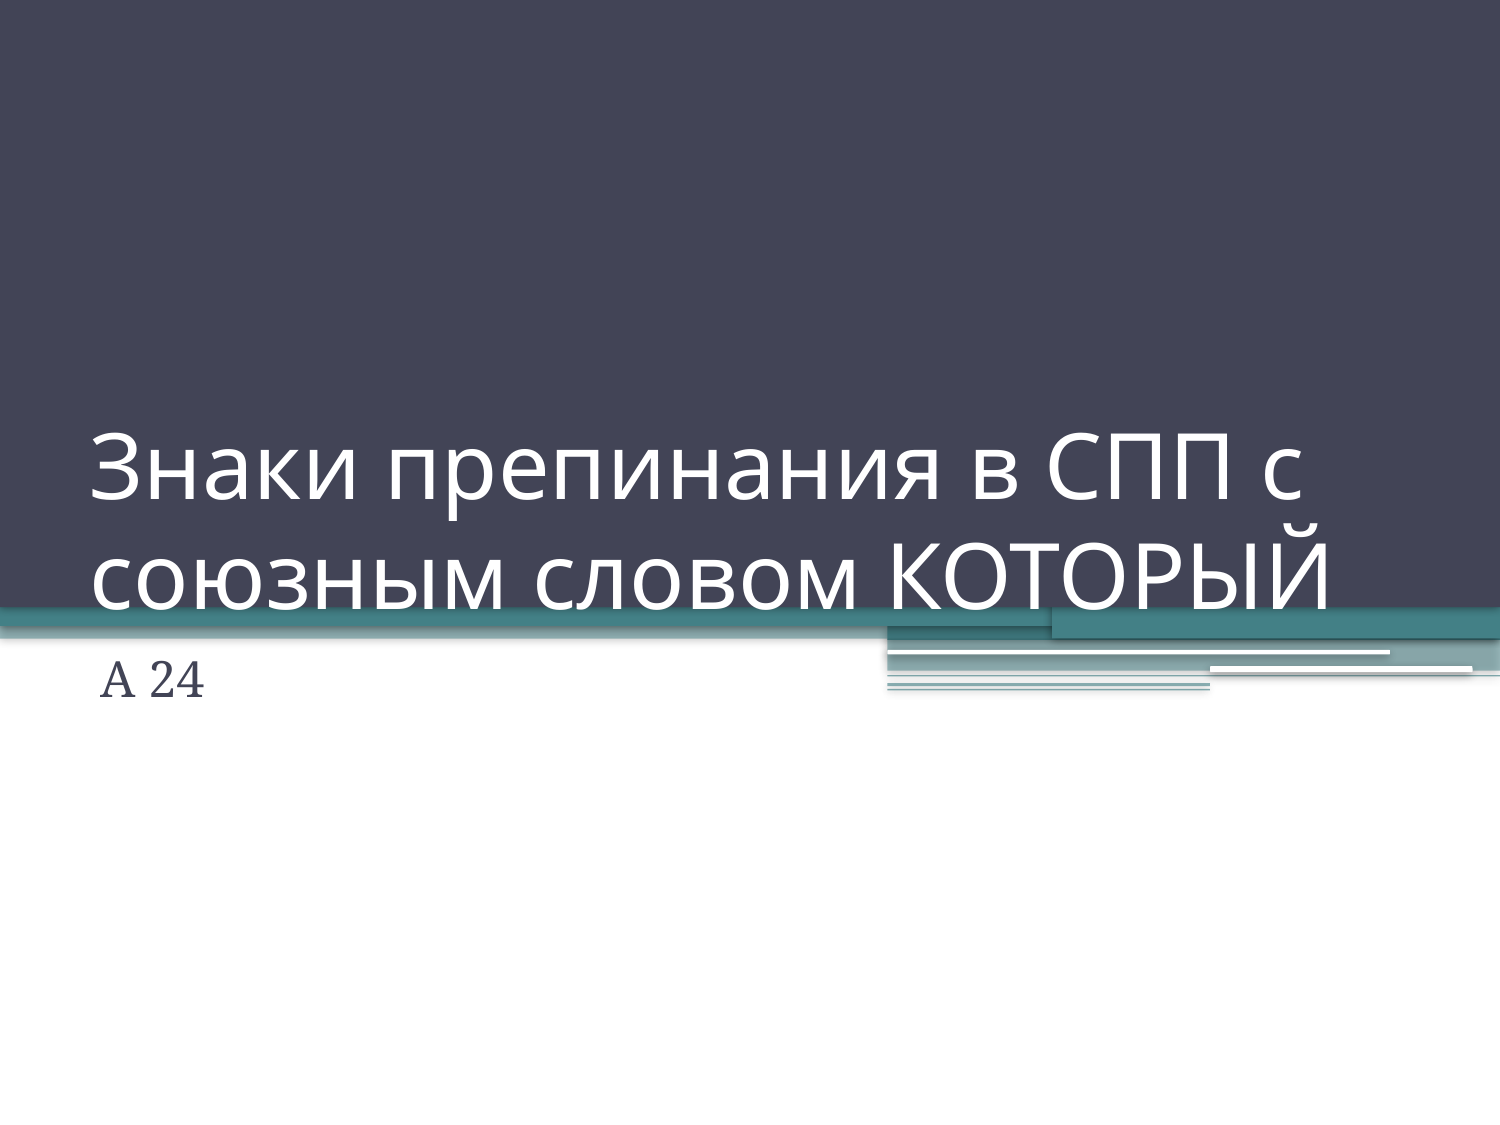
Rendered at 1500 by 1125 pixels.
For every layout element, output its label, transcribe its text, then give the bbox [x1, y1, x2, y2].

title Знаки препинания в СПП с союзным словом КОТОРЫЙ [75, 394, 1463, 636]
subtitle А 24 [75, 639, 888, 928]
